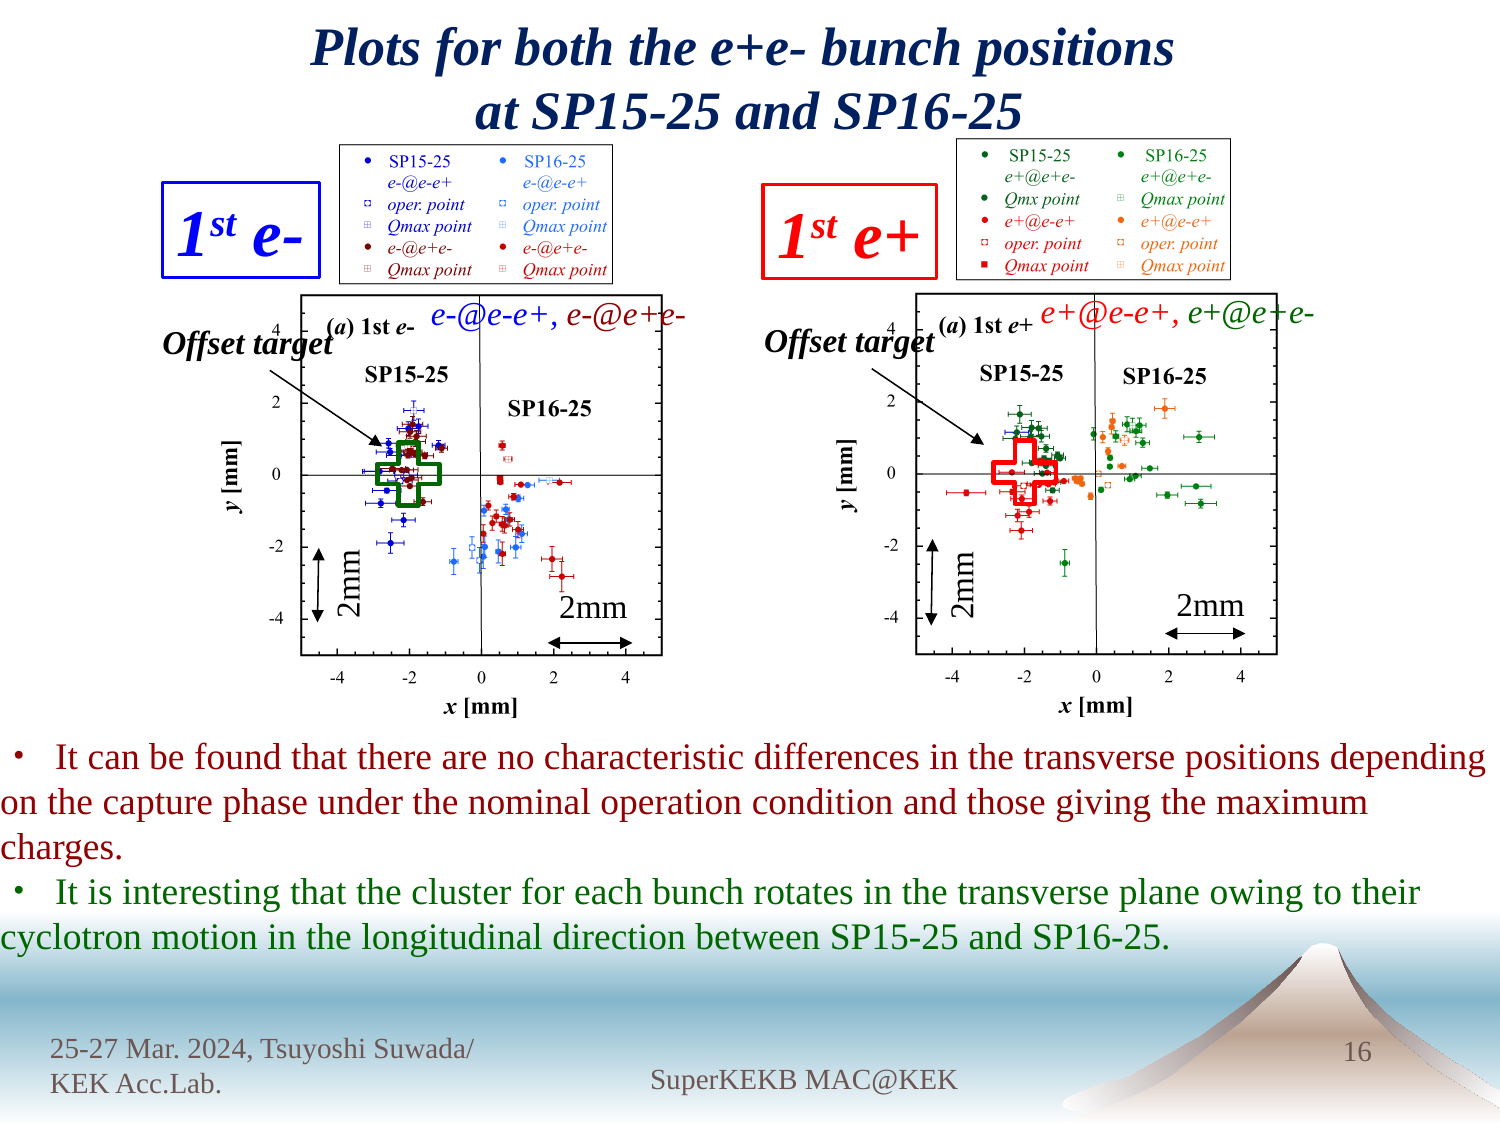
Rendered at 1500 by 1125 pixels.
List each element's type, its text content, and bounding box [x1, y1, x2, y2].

text_box 1st e+ [763, 184, 827, 279]
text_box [871, 368, 985, 445]
title Plots for both the e+e- bunch positions at SP15-25 and SP16-25 [0, 13, 1500, 139]
text_box Offset target [147, 313, 212, 369]
text_box ・ It can be found that there are no characteristic differences in the transverse positions depending on the capture phase under the nominal operation condition and those giving the maximum charges. ・ It is interesting that the cluster for each bunch rotates in the transverse plane owing to their cyclotron motion in the longitudinal direction between SP15-25 and SP16-25. [0, 724, 1500, 964]
text_box Offset target [749, 312, 827, 367]
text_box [269, 370, 383, 447]
text_box 1st e- [162, 182, 212, 278]
picture [827, 135, 1281, 723]
slide_number 16 [1074, 1025, 1388, 1100]
text_box e-@e-e+, e-@e+e- [666, 284, 715, 340]
picture [212, 141, 666, 724]
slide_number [34, 1022, 512, 1098]
footer SuperKEKB MAC@KEK [340, 1052, 1268, 1125]
text_box e+@e-e+, e+@e+e- [1281, 282, 1361, 338]
